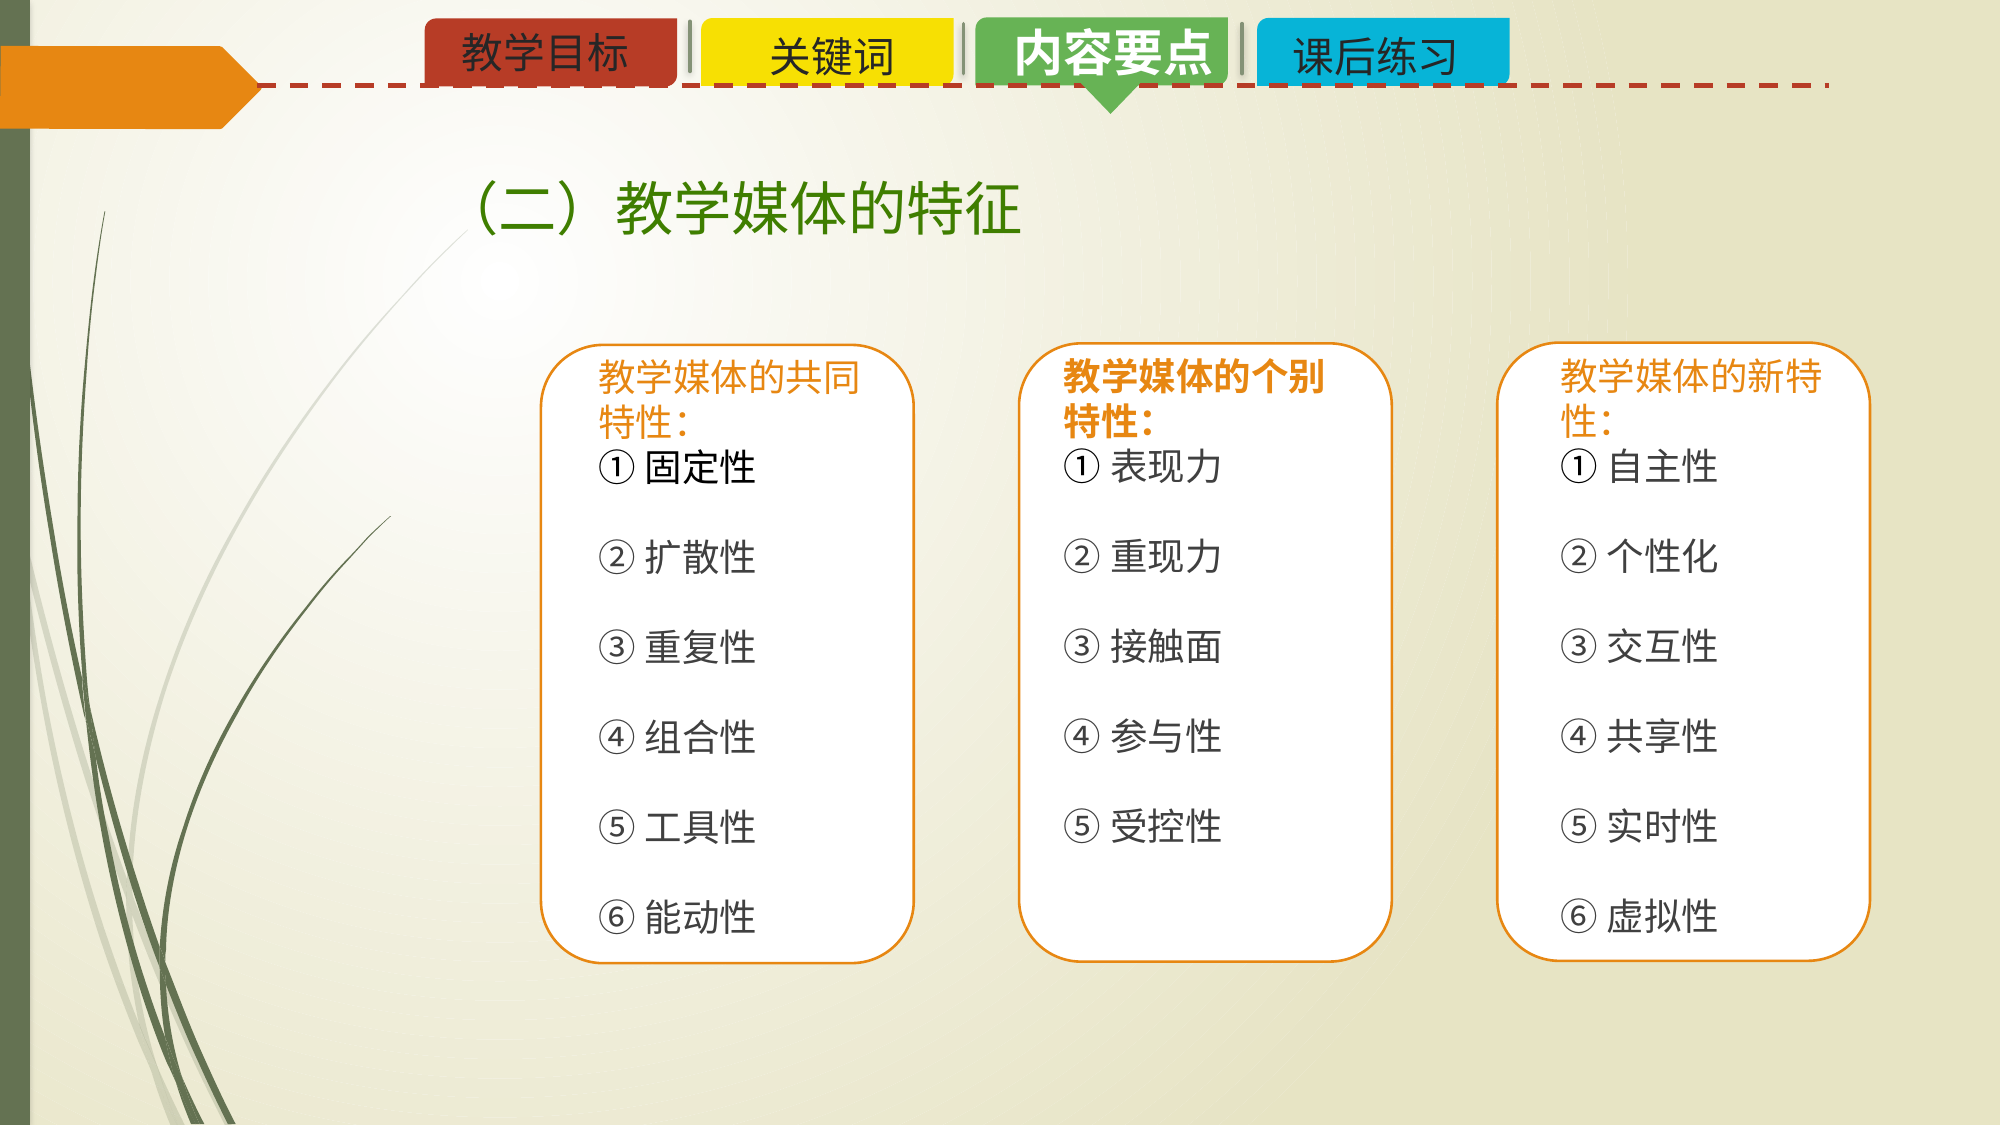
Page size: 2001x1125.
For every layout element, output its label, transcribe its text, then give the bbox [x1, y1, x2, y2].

title （二）教学媒体的特征 [425, 102, 1888, 313]
text_box [1841, 350, 1872, 953]
text_box [1017, 342, 1394, 963]
text_box 教学媒体的共同特性： ①固定性 ②扩散性 ③重复性 ④组合性 ⑤工具性 ⑥能动性 [583, 346, 879, 947]
text_box 教学媒体的新特性： ①自主性 ②个性化 ③交互性 ④共享性 ⑤实时性 ⑥虚拟性 [1545, 345, 1841, 990]
text_box [539, 346, 916, 965]
text_box 教学媒体的个别特性： ①表现力 ②重现力 ③接触面 ④参与性 ⑤受控性 [1049, 346, 1345, 901]
text_box [1495, 341, 1830, 961]
